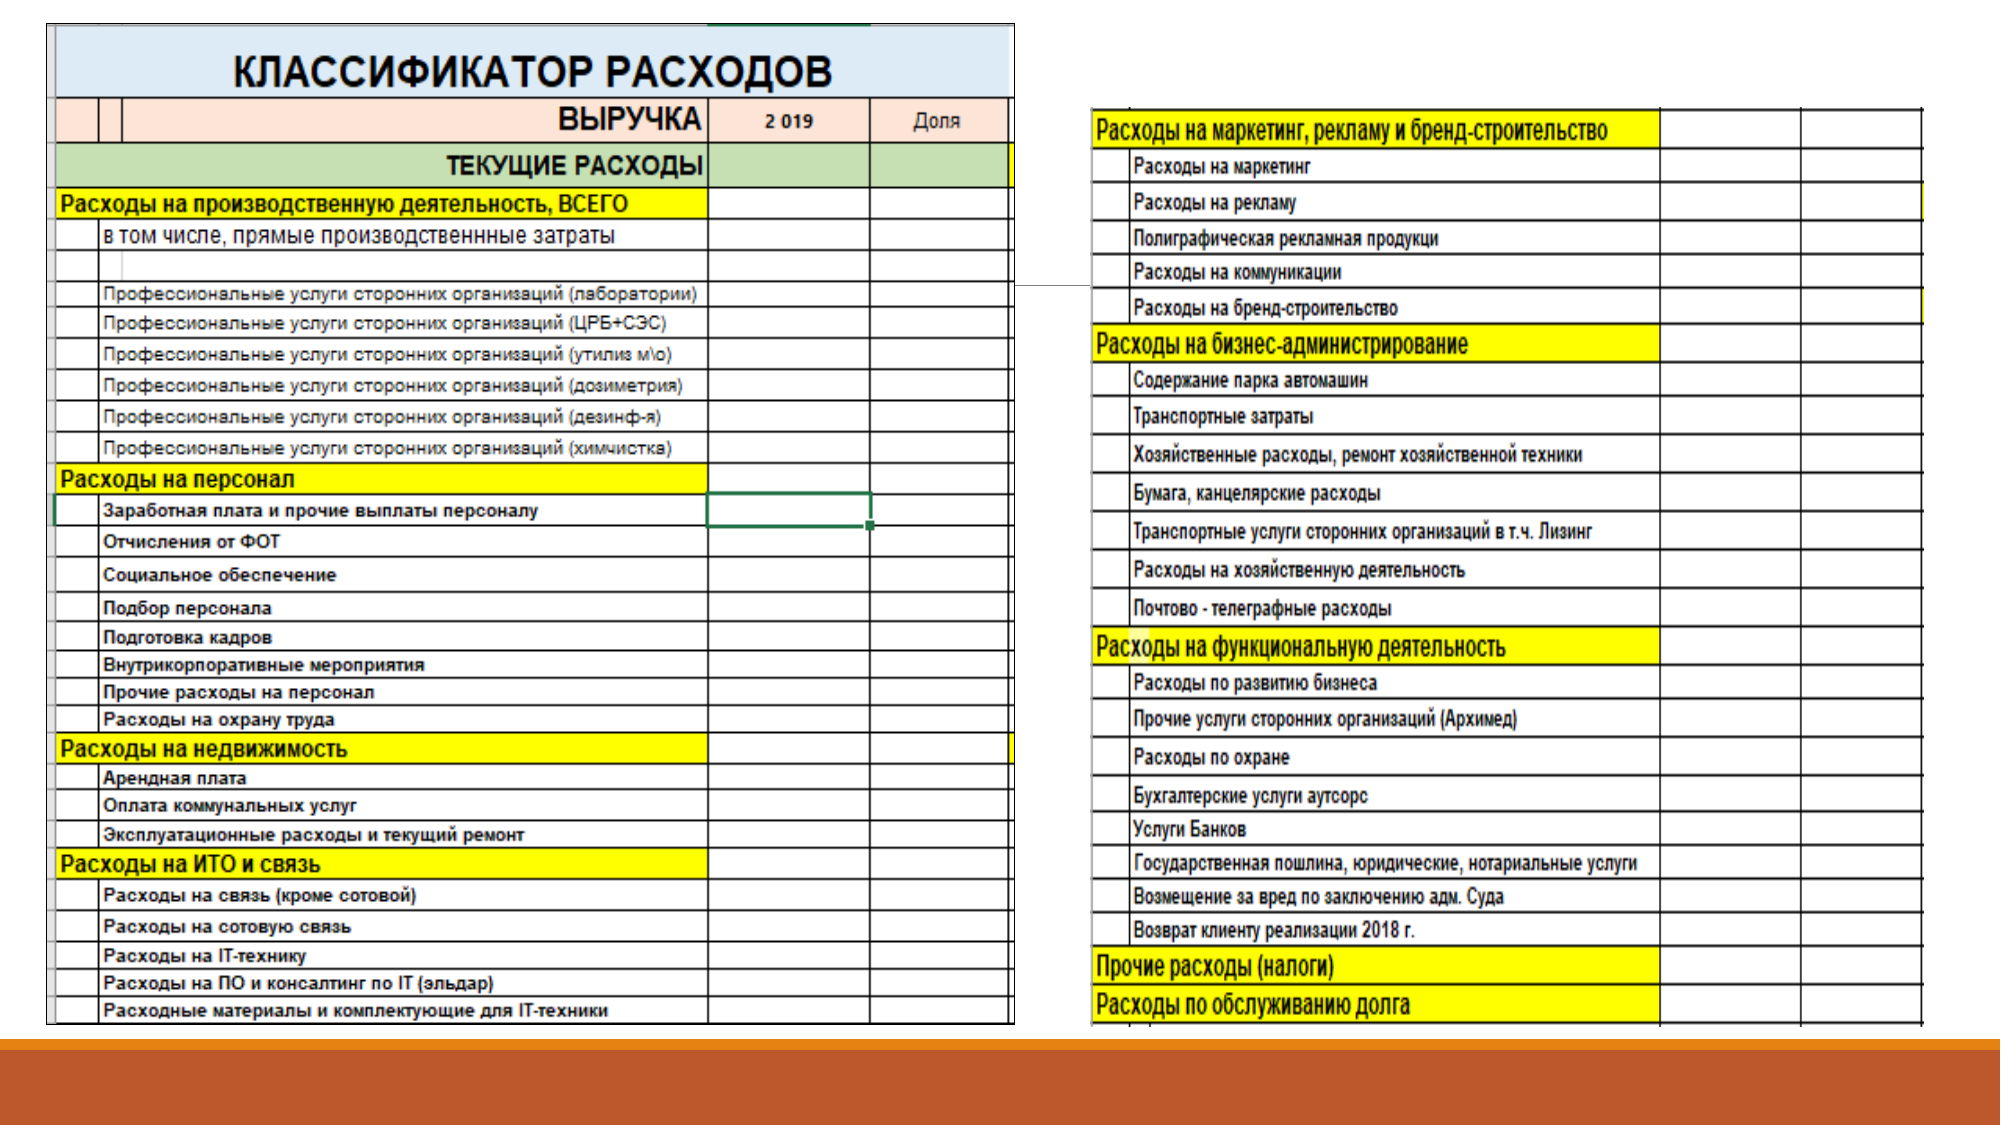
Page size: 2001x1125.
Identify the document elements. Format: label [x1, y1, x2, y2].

picture [45, 22, 1016, 1025]
picture [1090, 106, 1925, 1028]
